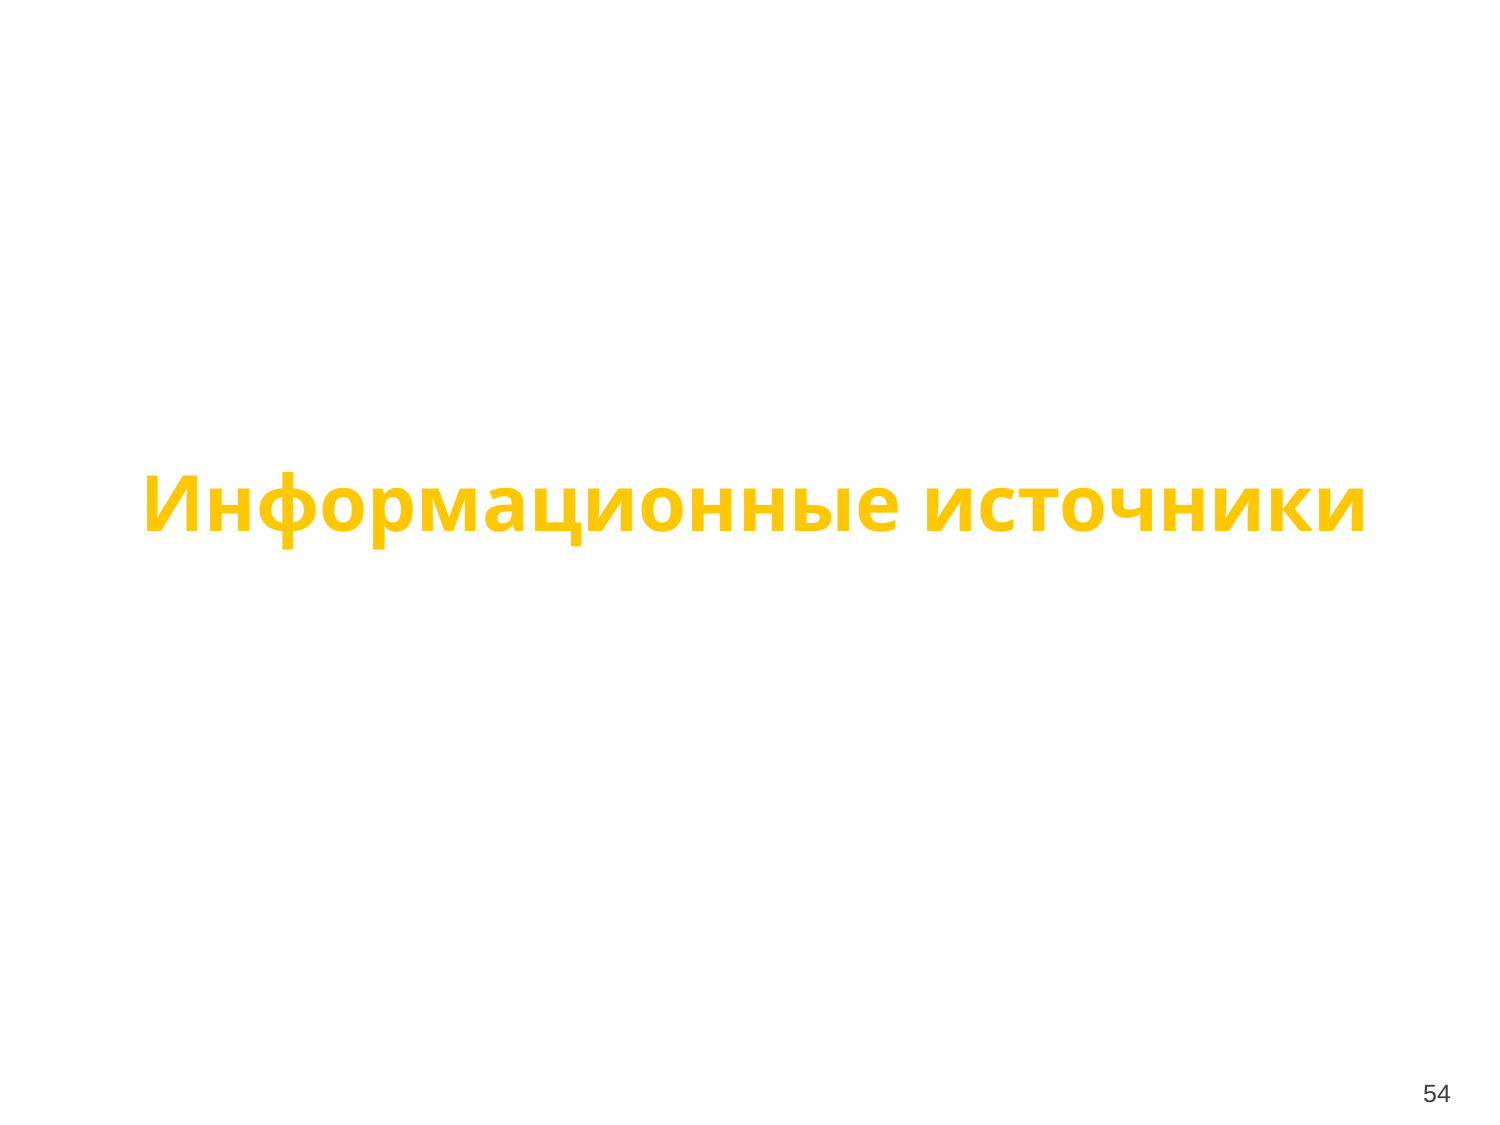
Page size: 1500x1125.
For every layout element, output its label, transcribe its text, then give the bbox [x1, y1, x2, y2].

title Информационные источники [76, 444, 1427, 650]
slide_number 54 [1345, 1062, 1467, 1108]
